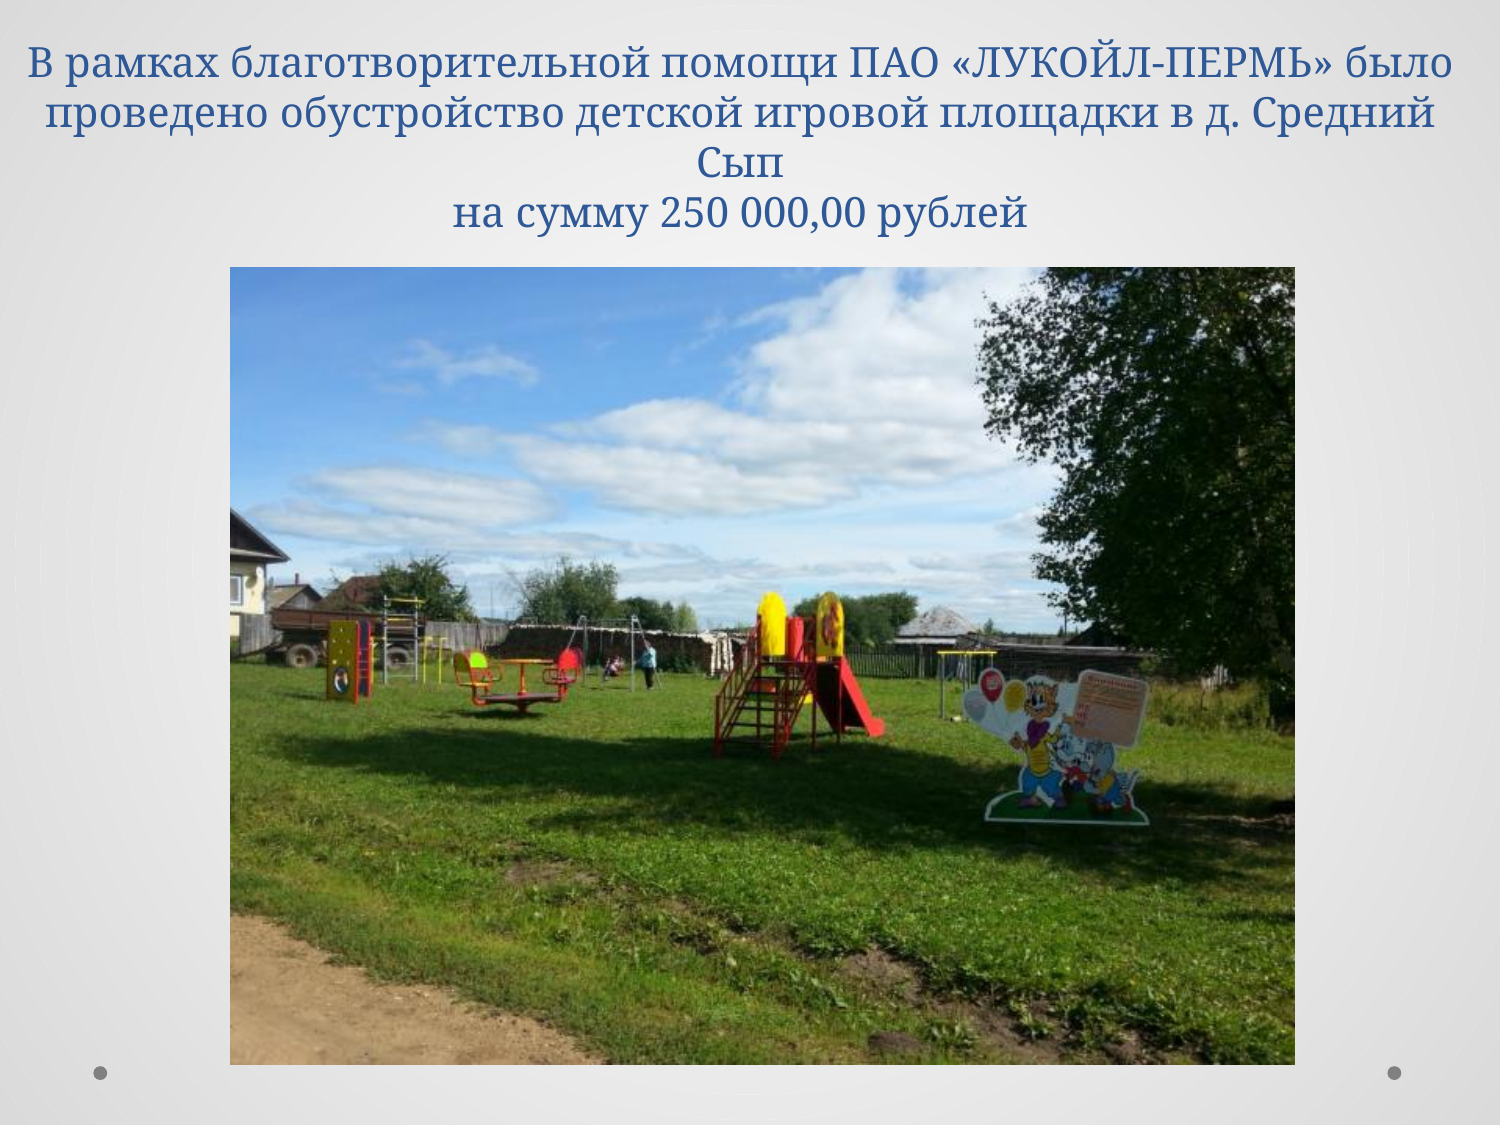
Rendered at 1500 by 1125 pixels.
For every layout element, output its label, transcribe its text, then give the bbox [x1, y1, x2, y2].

title В рамках благотворительной помощи ПАО «ЛУКОЙЛ-ПЕРМЬ» было проведено обустройство детской игровой площадки в д. Средний Сып на сумму 250 000,00 рублей [0, 44, 1485, 244]
picture [229, 266, 1295, 1065]
